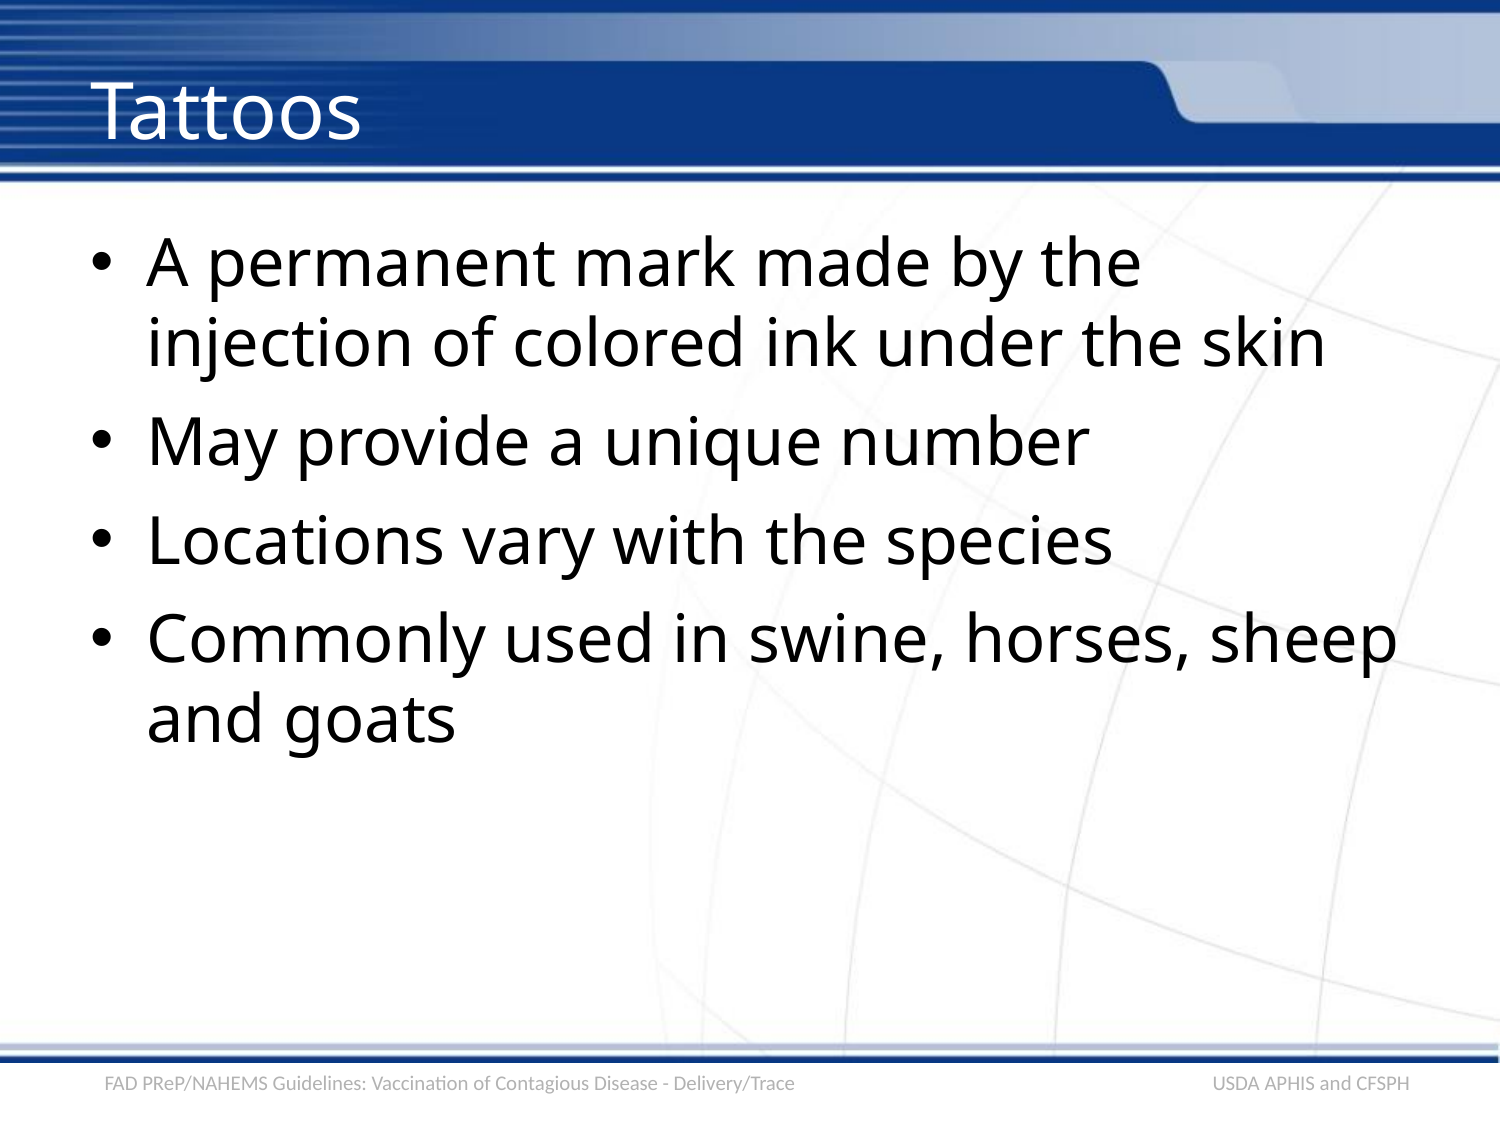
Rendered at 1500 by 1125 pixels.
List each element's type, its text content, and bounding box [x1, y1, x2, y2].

footer FAD PReP/NAHEMS Guidelines: Vaccination of Contagious Disease - Delivery/Trace [75, 1042, 825, 1103]
picture [0, 0, 1500, 1063]
list A permanent mark made by the injection of colored ink under the skin May provide a unique number Locations vary with the species Commonly used in swine, horses, sheep and goats [75, 212, 1425, 1025]
slide_number USDA APHIS and CFSPH [1074, 1042, 1425, 1103]
title Tattoos [75, 24, 1425, 163]
